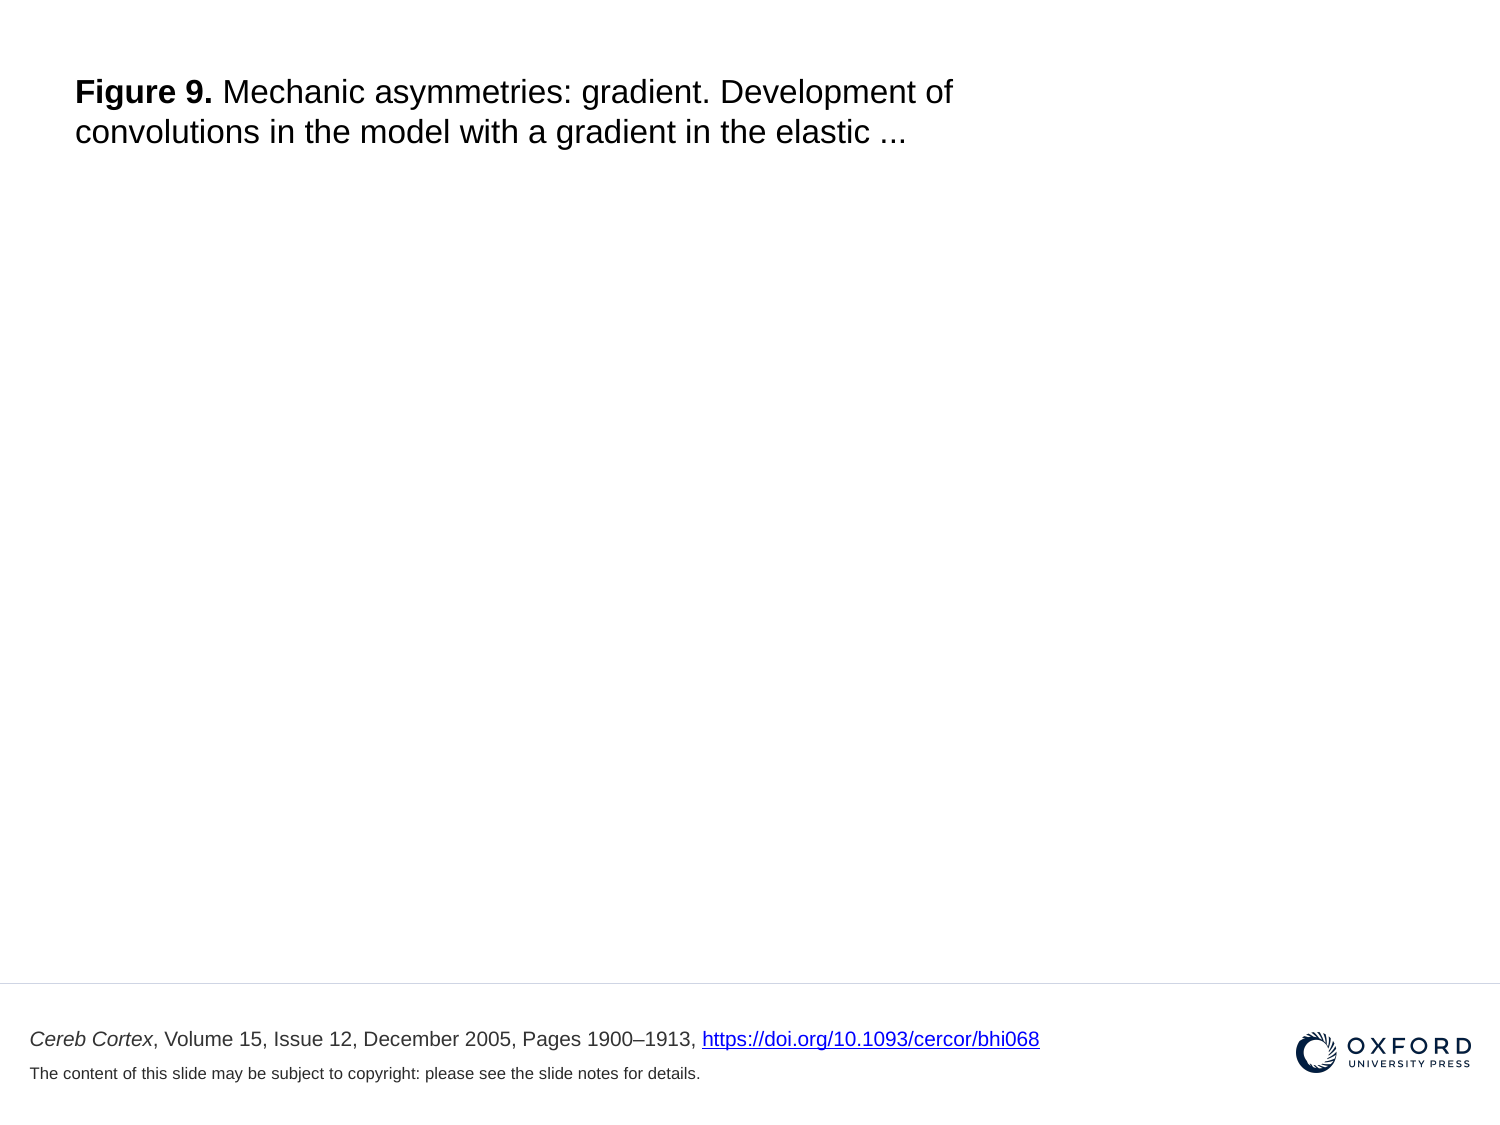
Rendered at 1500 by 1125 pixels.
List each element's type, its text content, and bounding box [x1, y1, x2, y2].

picture [1296, 1032, 1471, 1073]
title Figure 9. Mechanic asymmetries: gradient. Development of convolutions in the model with a gradient in the elastic ... [75, 69, 1078, 171]
footer Cereb Cortex, Volume 15, Issue 12, December 2005, Pages 1900–1913, https://doi.org/10.1093/cercor/bhi068 The content of this slide may be subject to copyright: please see the slide notes for details. [0, 983, 1260, 1125]
